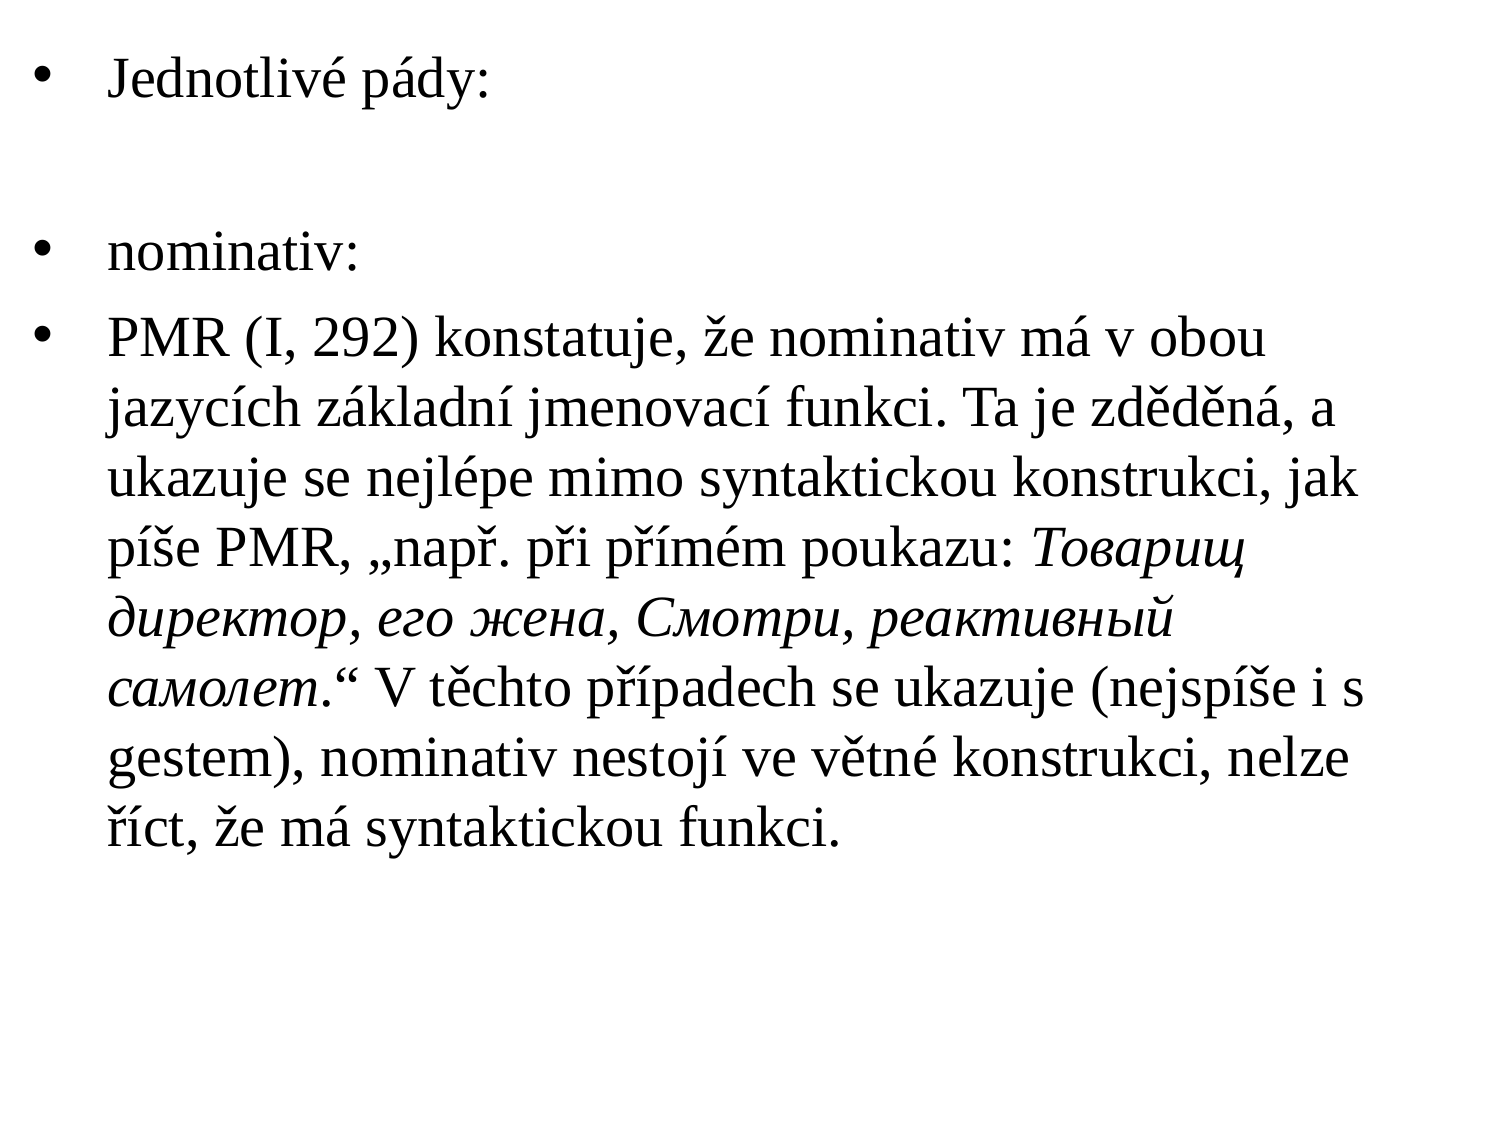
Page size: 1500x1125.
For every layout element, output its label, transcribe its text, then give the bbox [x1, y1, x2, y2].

list Jednotlivé pády: nominativ: PMR (I, 292) konstatuje, že nominativ má v obou jazycích základní jmenovací funkci. Ta je zděděná, a ukazuje se nejlépe mimo syntaktickou konstrukci, jak píše PMR, „např. při přímém poukazu: Товарищ директор, его жена, Смотри, реактивный самолет.“ V těchto případech se ukazuje (nejspíše i s gestem), nominativ nestojí ve větné konstrukci, nelze říct, že má syntaktickou funkci. [17, 31, 1447, 1094]
